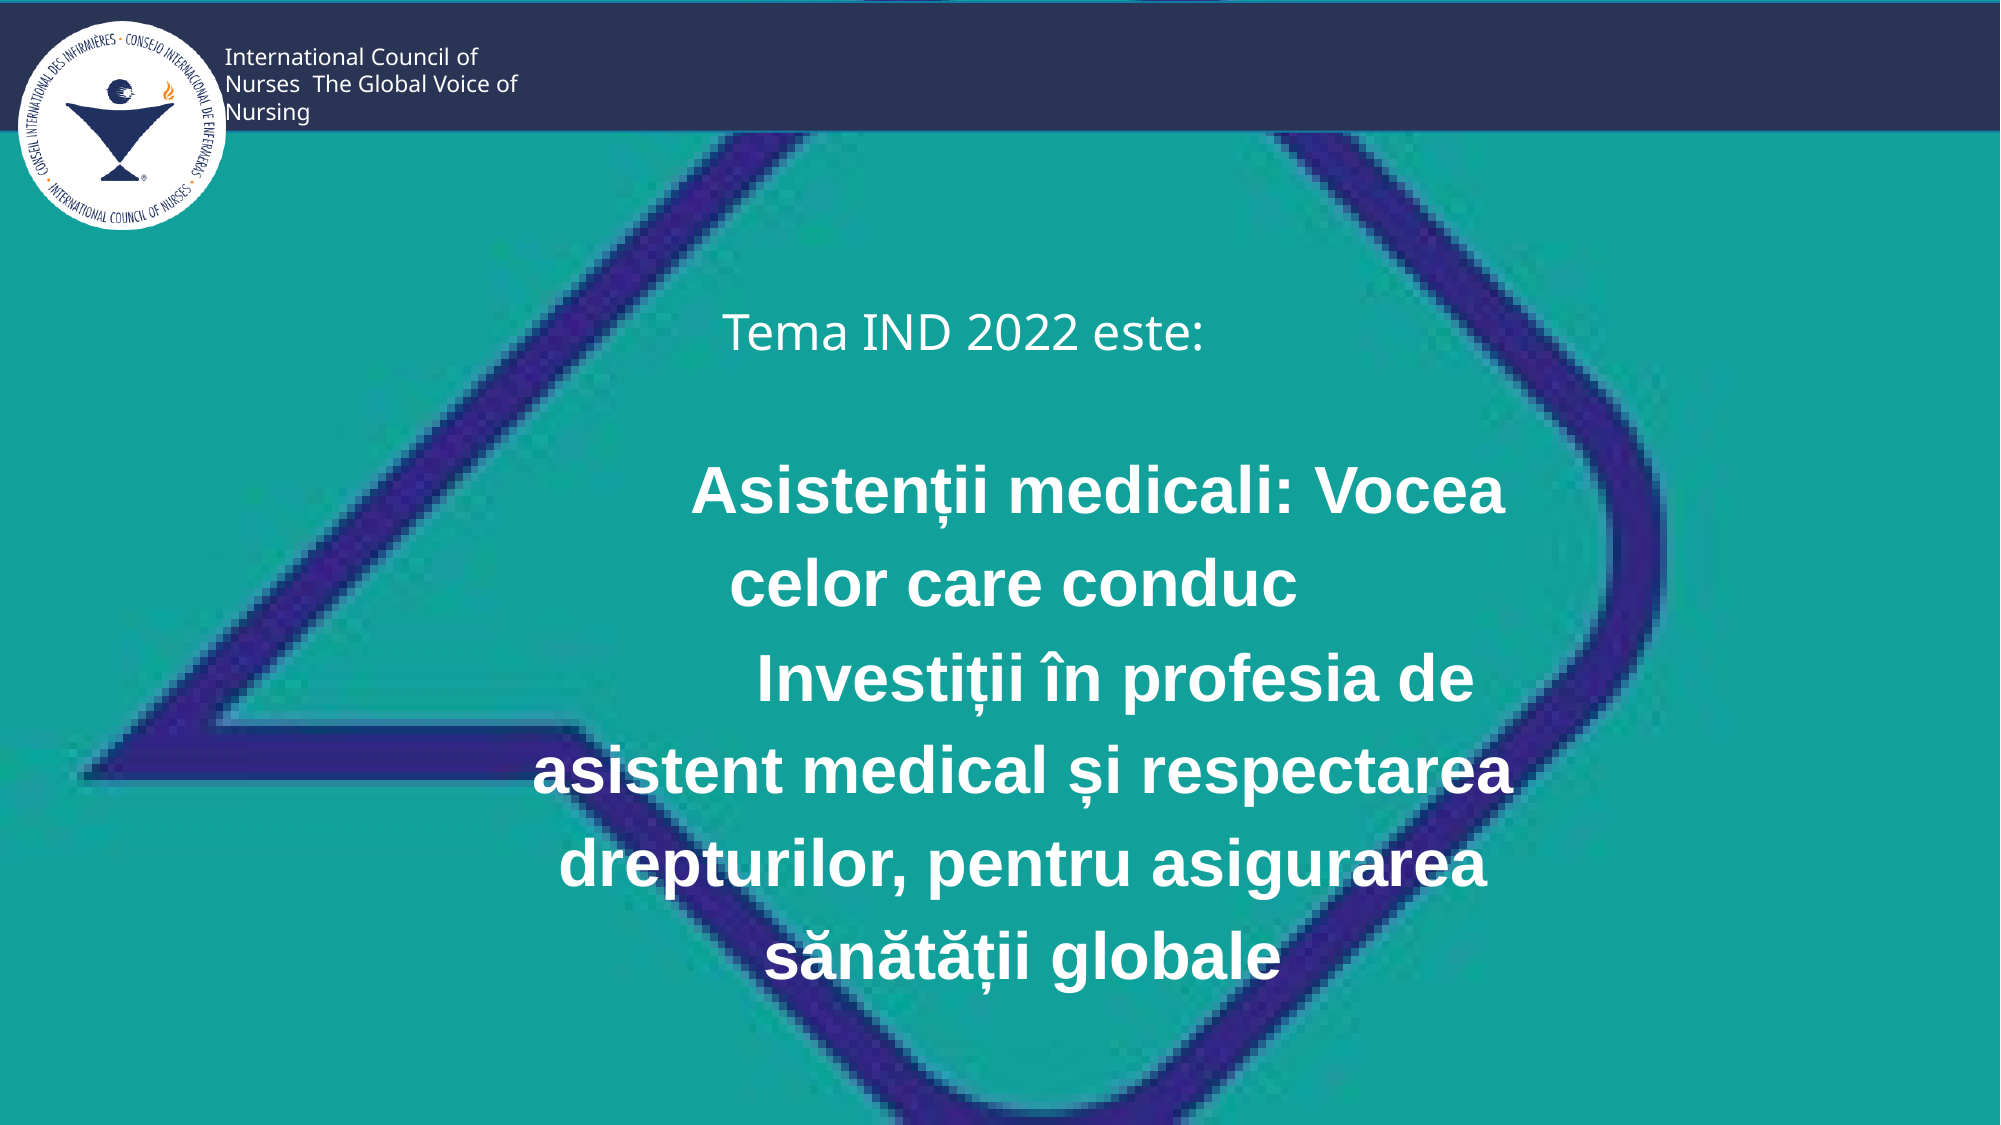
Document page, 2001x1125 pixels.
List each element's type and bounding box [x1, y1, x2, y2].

text_box [0, 0, 2000, 1125]
picture [18, 21, 227, 230]
